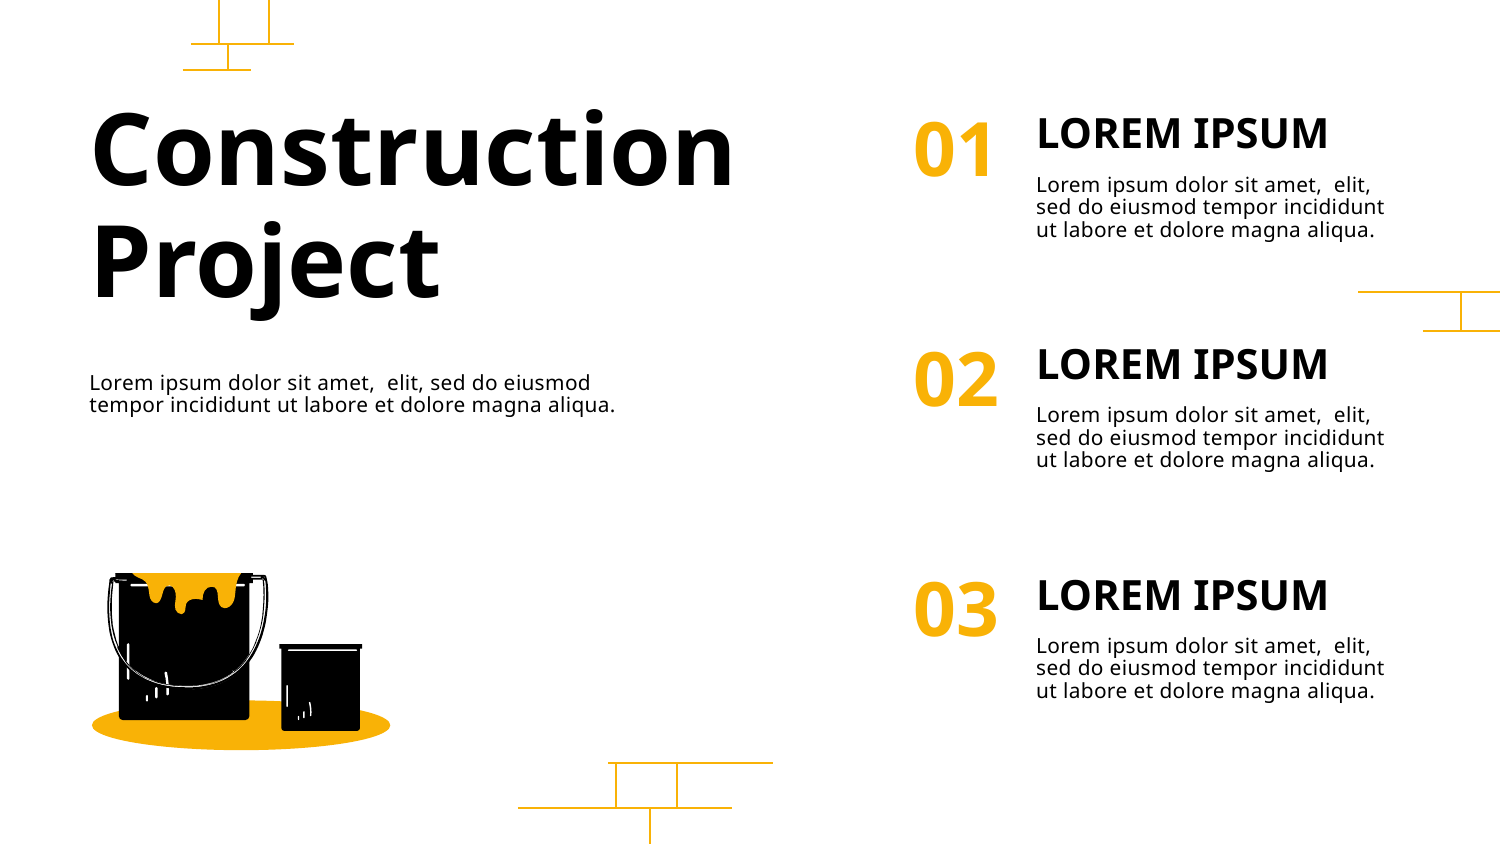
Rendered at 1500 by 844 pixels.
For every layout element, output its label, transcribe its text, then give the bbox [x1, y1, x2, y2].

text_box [182, 0, 295, 72]
list LOREM IPSUM [1023, 105, 1405, 159]
list Lorem ipsum dolor sit amet, elit, sed do eiusmod tempor incididunt ut labore et dolore magna aliqua. [74, 364, 675, 439]
list LOREM IPSUM [1023, 566, 1405, 620]
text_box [91, 573, 391, 751]
list Construction [74, 91, 772, 203]
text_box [517, 762, 809, 844]
list Lorem ipsum dolor sit amet, elit, sed do eiusmod tempor incididunt ut labore et dolore magna aliqua. [1021, 397, 1405, 533]
list LOREM IPSUM [1023, 336, 1405, 390]
list Project [74, 203, 772, 321]
list Lorem ipsum dolor sit amet, elit, sed do eiusmod tempor incididunt ut labore et dolore magna aliqua. [1021, 166, 1405, 303]
list 02 [891, 334, 1023, 409]
list Lorem ipsum dolor sit amet, elit, sed do eiusmod tempor incididunt ut labore et dolore magna aliqua. [1021, 627, 1405, 764]
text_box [1358, 291, 1500, 333]
list 03 [891, 564, 1023, 639]
list 01 [891, 104, 1023, 178]
